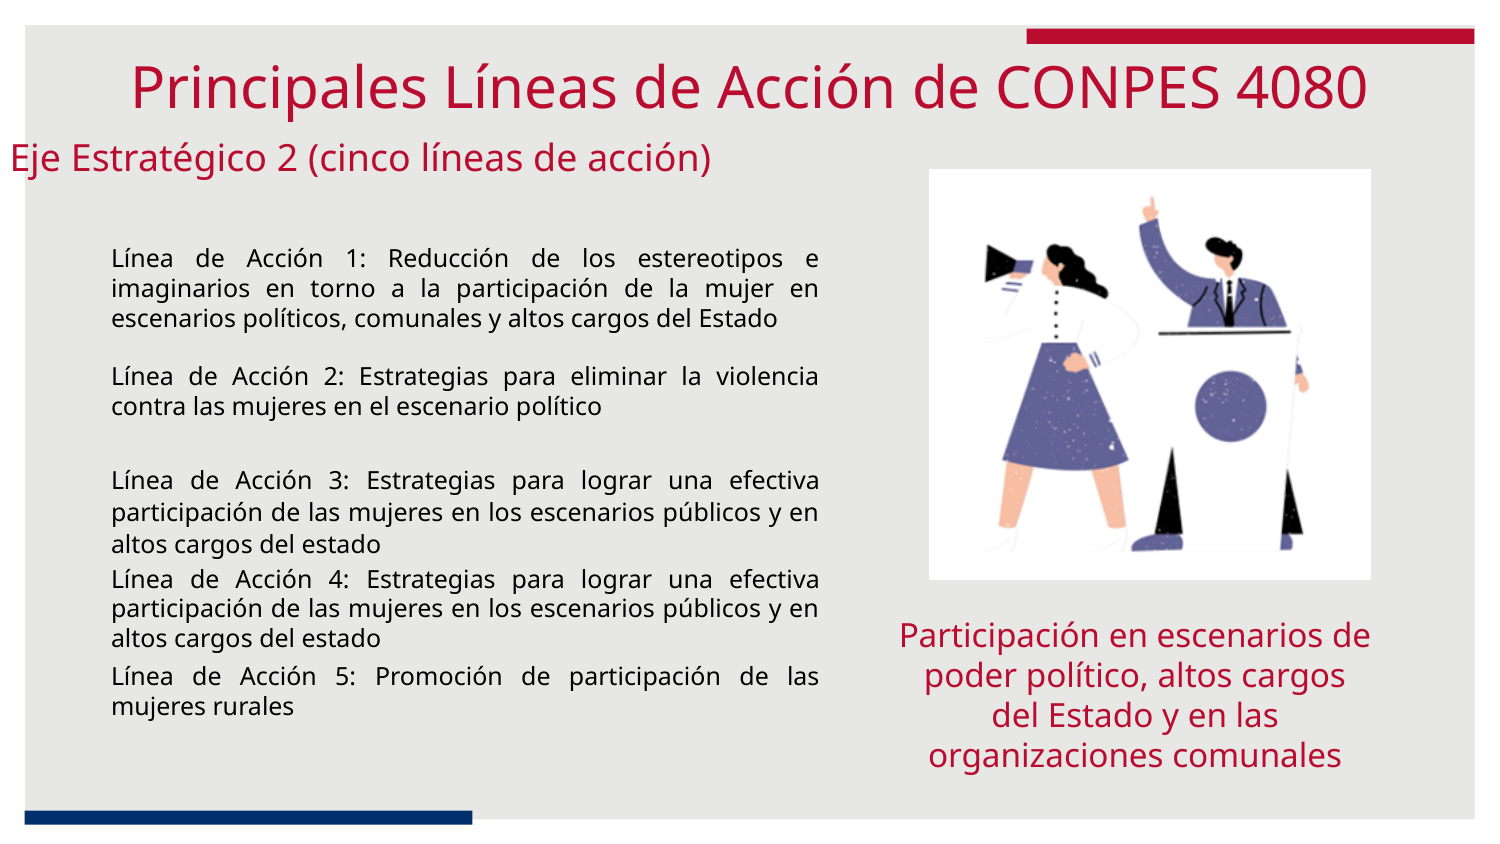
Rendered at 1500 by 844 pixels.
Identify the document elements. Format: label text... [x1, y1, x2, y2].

text_box Eje Estratégico 2 (cinco líneas de acción) [0, 118, 1008, 194]
text_box Participación en escenarios de poder político, altos cargos del Estado y en las organizaciones comunales [883, 606, 1388, 782]
text_box [1026, 28, 1475, 44]
title Principales Líneas de Acción de CONPES 4080 [112, 47, 1388, 124]
picture [929, 169, 1371, 581]
text_box [24, 810, 473, 825]
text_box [95, 234, 836, 700]
